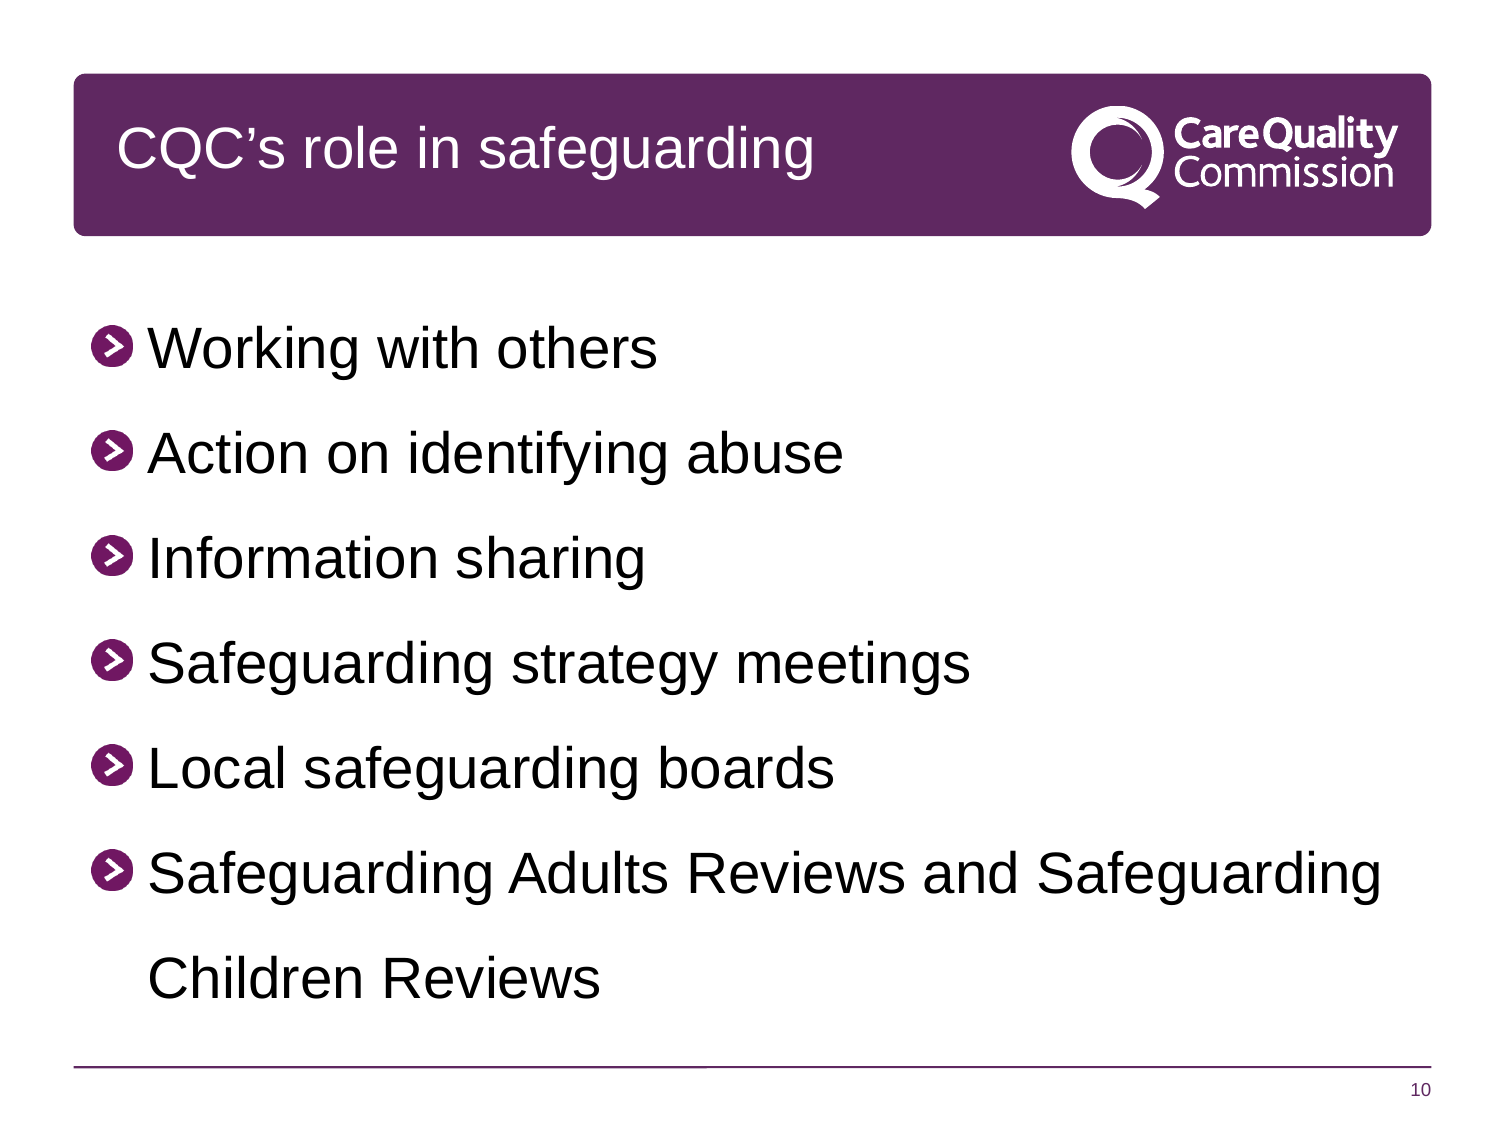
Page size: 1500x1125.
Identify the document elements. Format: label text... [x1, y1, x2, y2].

text_box CQC’s role in safeguarding [101, 113, 1021, 220]
picture [91, 639, 133, 681]
picture [91, 744, 133, 786]
text_box Working with others Action on identifying abuse Information sharing Safeguarding strategy meetings Local safeguarding boards Safeguarding Adults Reviews and Safeguarding Children Reviews [91, 275, 1401, 1015]
text_box [73, 255, 1432, 1047]
picture [91, 535, 133, 576]
picture [91, 430, 133, 471]
text_box 10 [1118, 1024, 1432, 1100]
picture [91, 849, 133, 891]
picture [91, 325, 133, 367]
